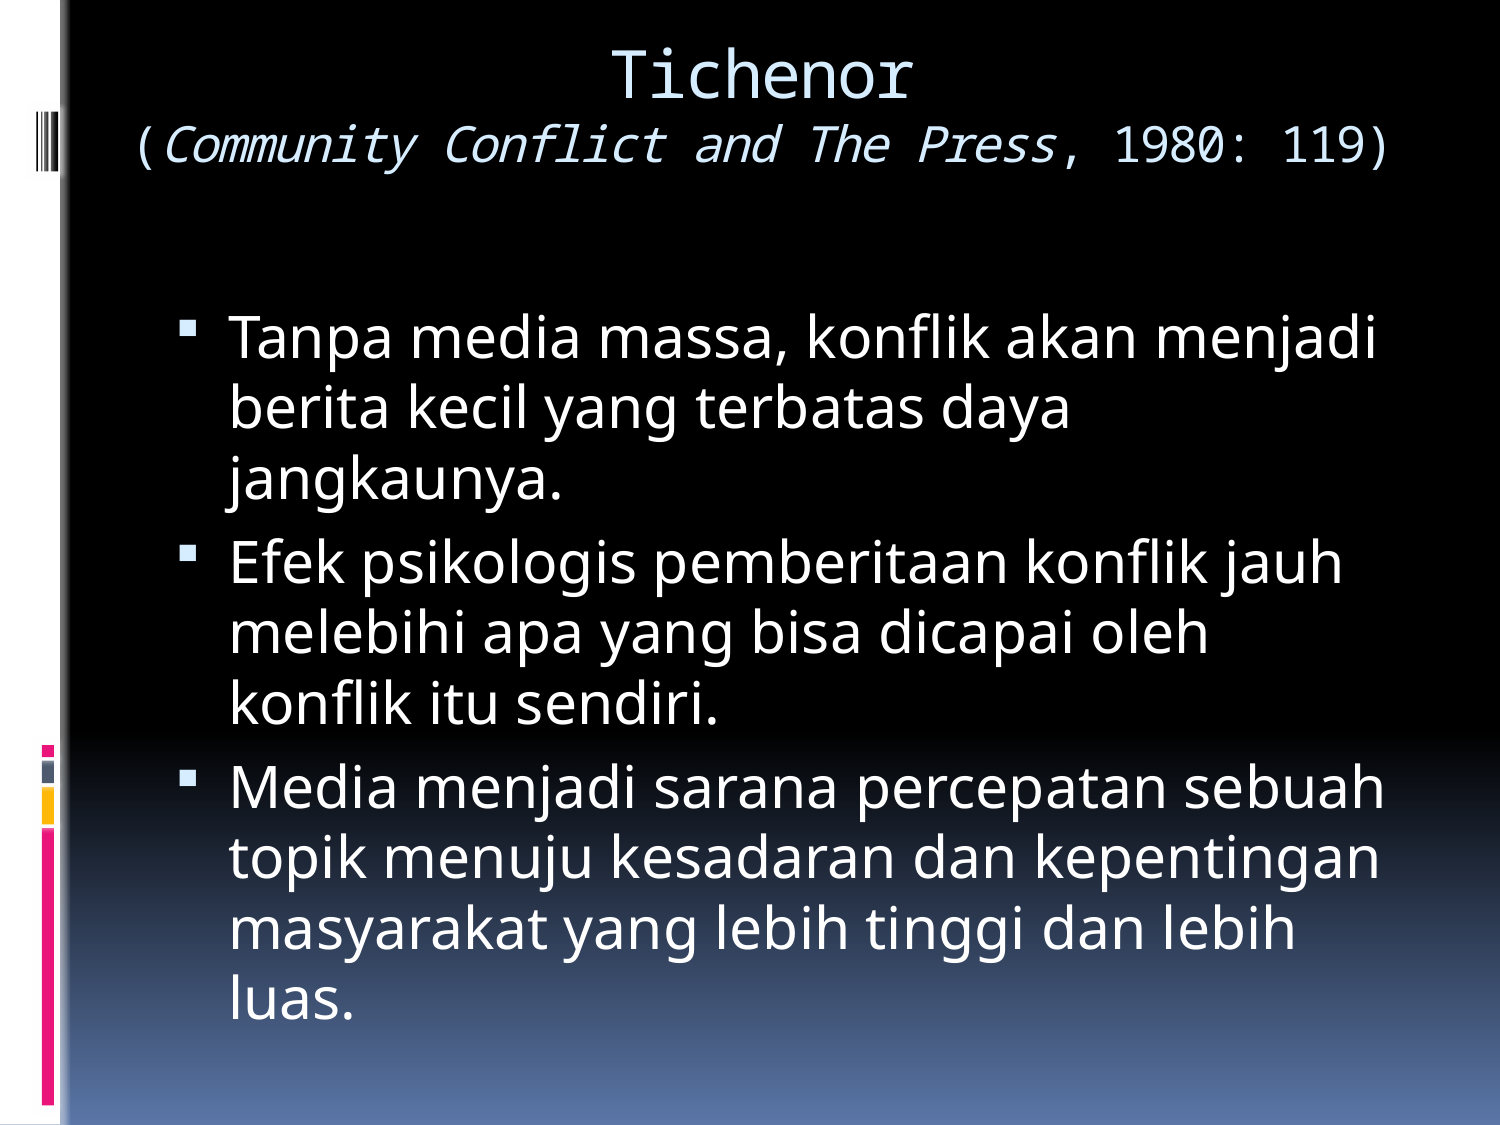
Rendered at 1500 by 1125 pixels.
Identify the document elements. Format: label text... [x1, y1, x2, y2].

list Tanpa media massa, konflik akan menjadi berita kecil yang terbatas daya jangkaunya. Efek psikologis pemberitaan konflik jauh melebihi apa yang bisa dicapai oleh konflik itu sendiri. Media menjadi sarana percepatan sebuah topik menuju kesadaran dan kepentingan masyarakat yang lebih tinggi dan lebih luas. [150, 292, 1425, 1043]
title Tichenor (Community Conflict and The Press, 1980: 119) [99, 24, 1425, 234]
